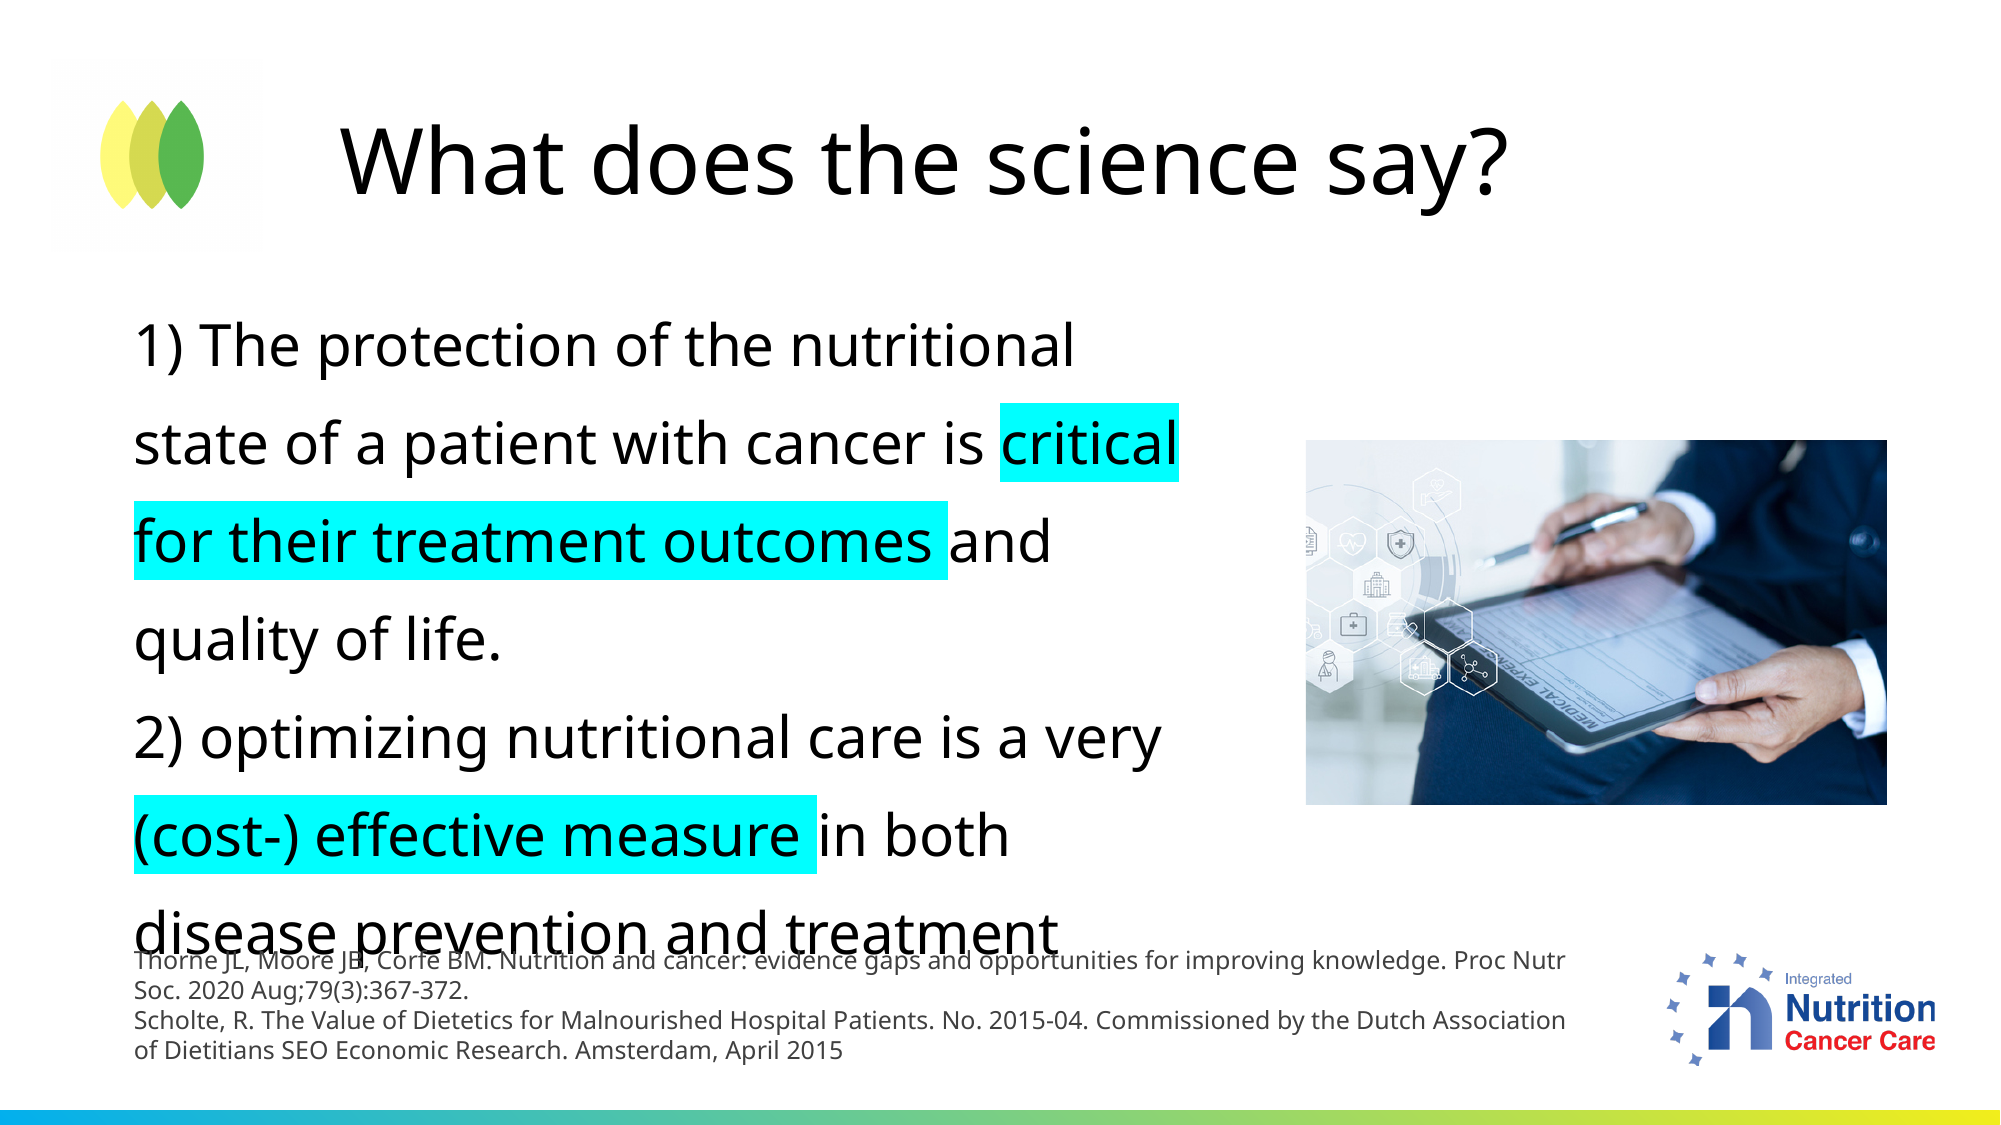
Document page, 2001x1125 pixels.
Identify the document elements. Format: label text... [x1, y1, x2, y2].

picture [51, 59, 263, 252]
text_box 1) The protection of the nutritional state of a patient with cancer is critical for their treatment outcomes and quality of life. 2) optimizing nutritional care is a very (cost-) effective measure in both disease prevention and treatment [118, 273, 1233, 925]
picture [1666, 953, 1935, 1066]
text_box Thorne JL, Moore JB, Corfe BM. Nutrition and cancer: evidence gaps and opportunities for improving knowledge. Proc Nutr Soc. 2020 Aug;79(3):367-372. Scholte, R. The Value of Dietetics for Malnourished Hospital Patients. No. 2015-04. Commissioned by the Dutch Association of Dietitians SEO Economic Research. Amsterdam, April 2015 [118, 937, 1591, 1103]
text_box What does the science say? [300, 95, 1525, 221]
picture [1305, 440, 1887, 805]
